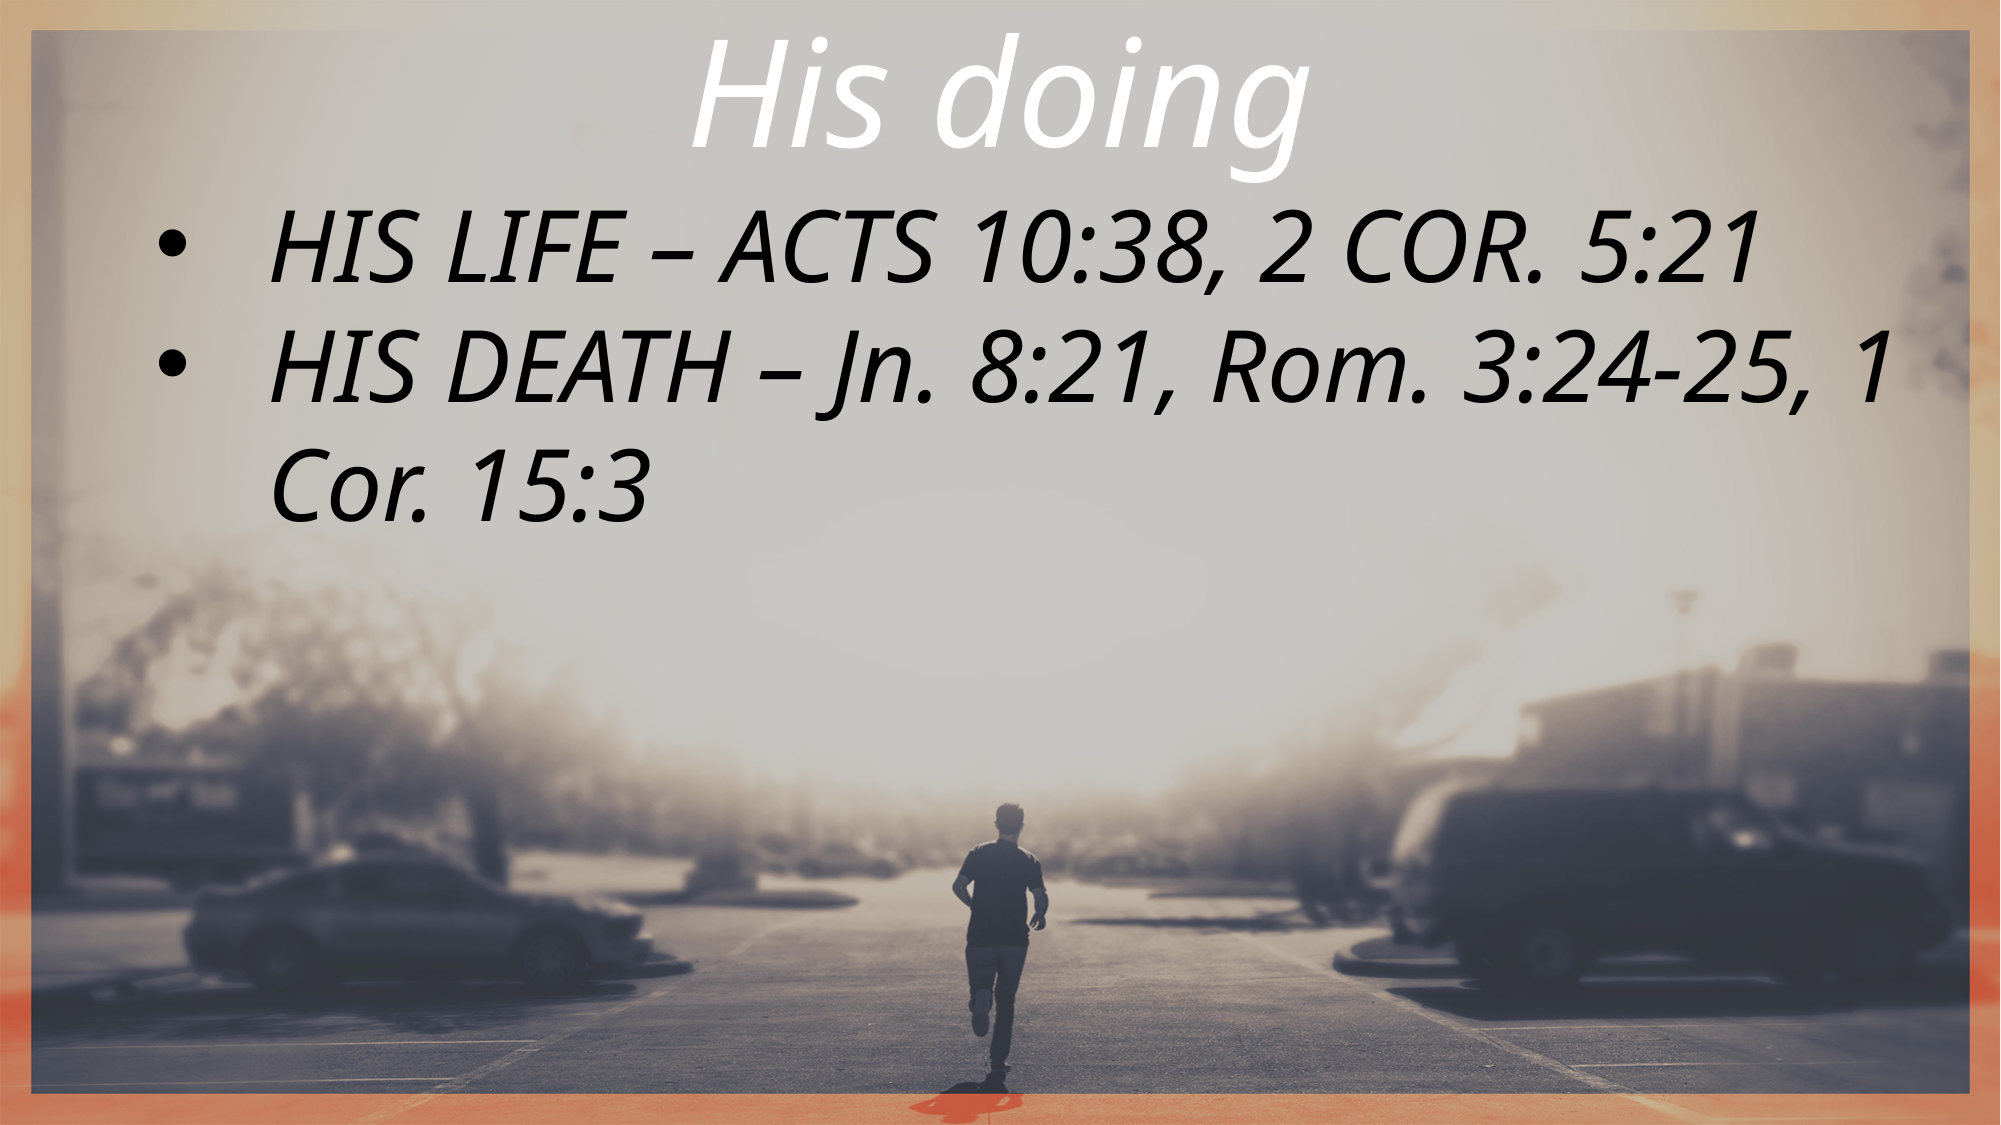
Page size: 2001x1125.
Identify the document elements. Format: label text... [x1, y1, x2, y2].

picture [0, 0, 2001, 1125]
text_box His doing [0, 0, 2000, 175]
text_box HIS LIFE – ACTS 10:38, 2 COR. 5:21 HIS DEATH – Jn. 8:21, Rom. 3:24-25, 1 Cor. 15:3 [140, 175, 2000, 738]
